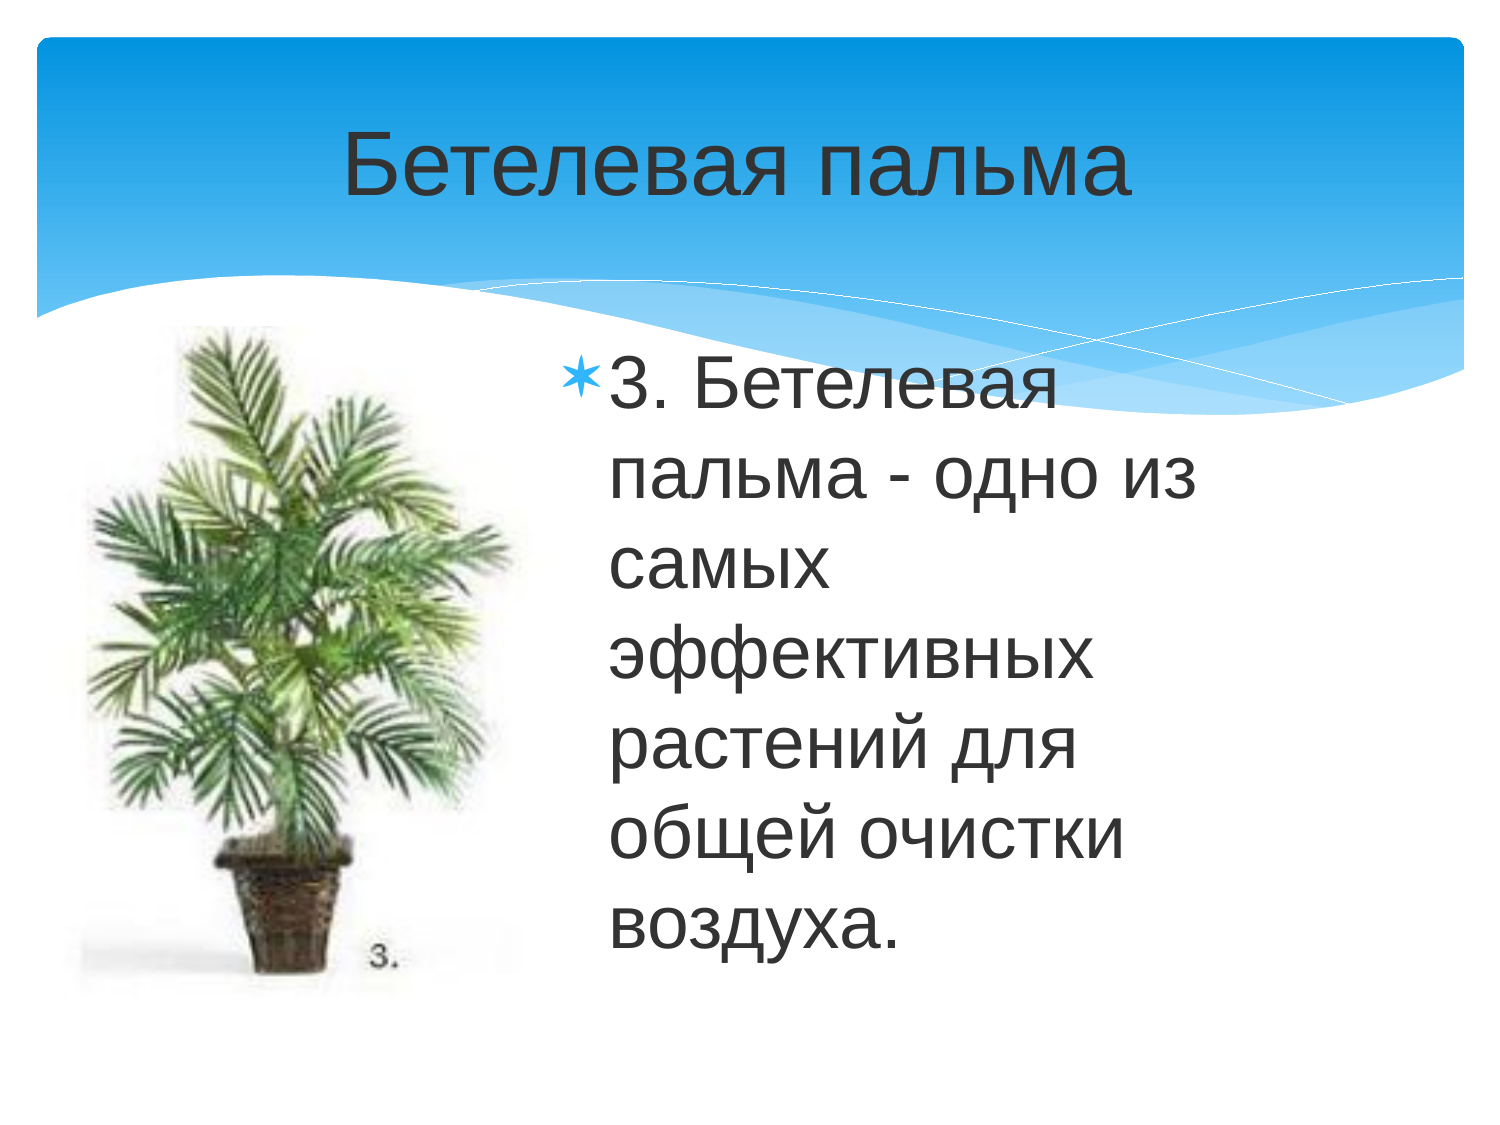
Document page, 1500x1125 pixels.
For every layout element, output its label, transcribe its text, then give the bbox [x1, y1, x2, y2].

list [52, 326, 559, 1000]
text_box 3. Бетелевая пальма - одно из самых эффективных растений для общей очистки воздуха. [560, 326, 1300, 971]
title Бетелевая пальма [75, 55, 1425, 261]
